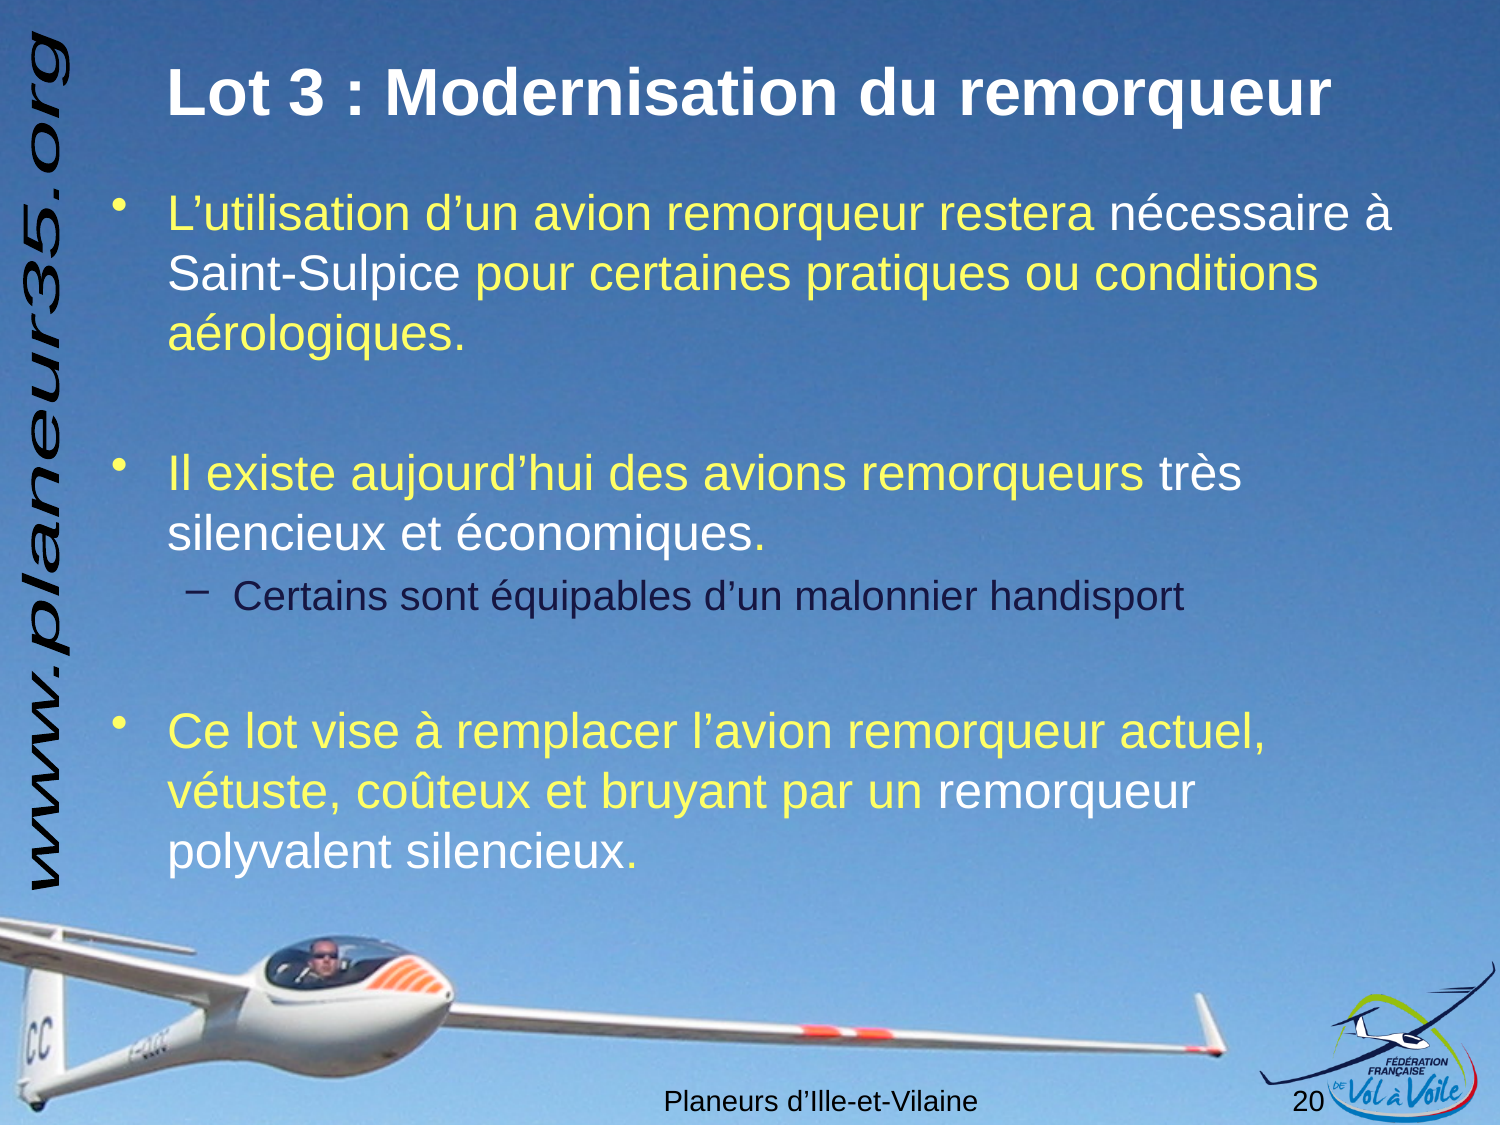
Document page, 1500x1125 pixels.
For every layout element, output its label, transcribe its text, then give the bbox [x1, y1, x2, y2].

list L’utilisation d’un avion remorqueur restera nécessaire à Saint-Sulpice pour certaines pratiques ou conditions aérologiques. Il existe aujourd’hui des avions remorqueurs très silencieux et économiques. Certains sont équipables d’un malonnier handisport Ce lot vise à remplacer l’avion remorqueur actuel, vétuste, coûteux et bruyant par un remorqueur polyvalent silencieux. [95, 172, 1425, 995]
title Lot 3 : Modernisation du remorqueur [74, 44, 1426, 133]
picture [0, 0, 1500, 1125]
